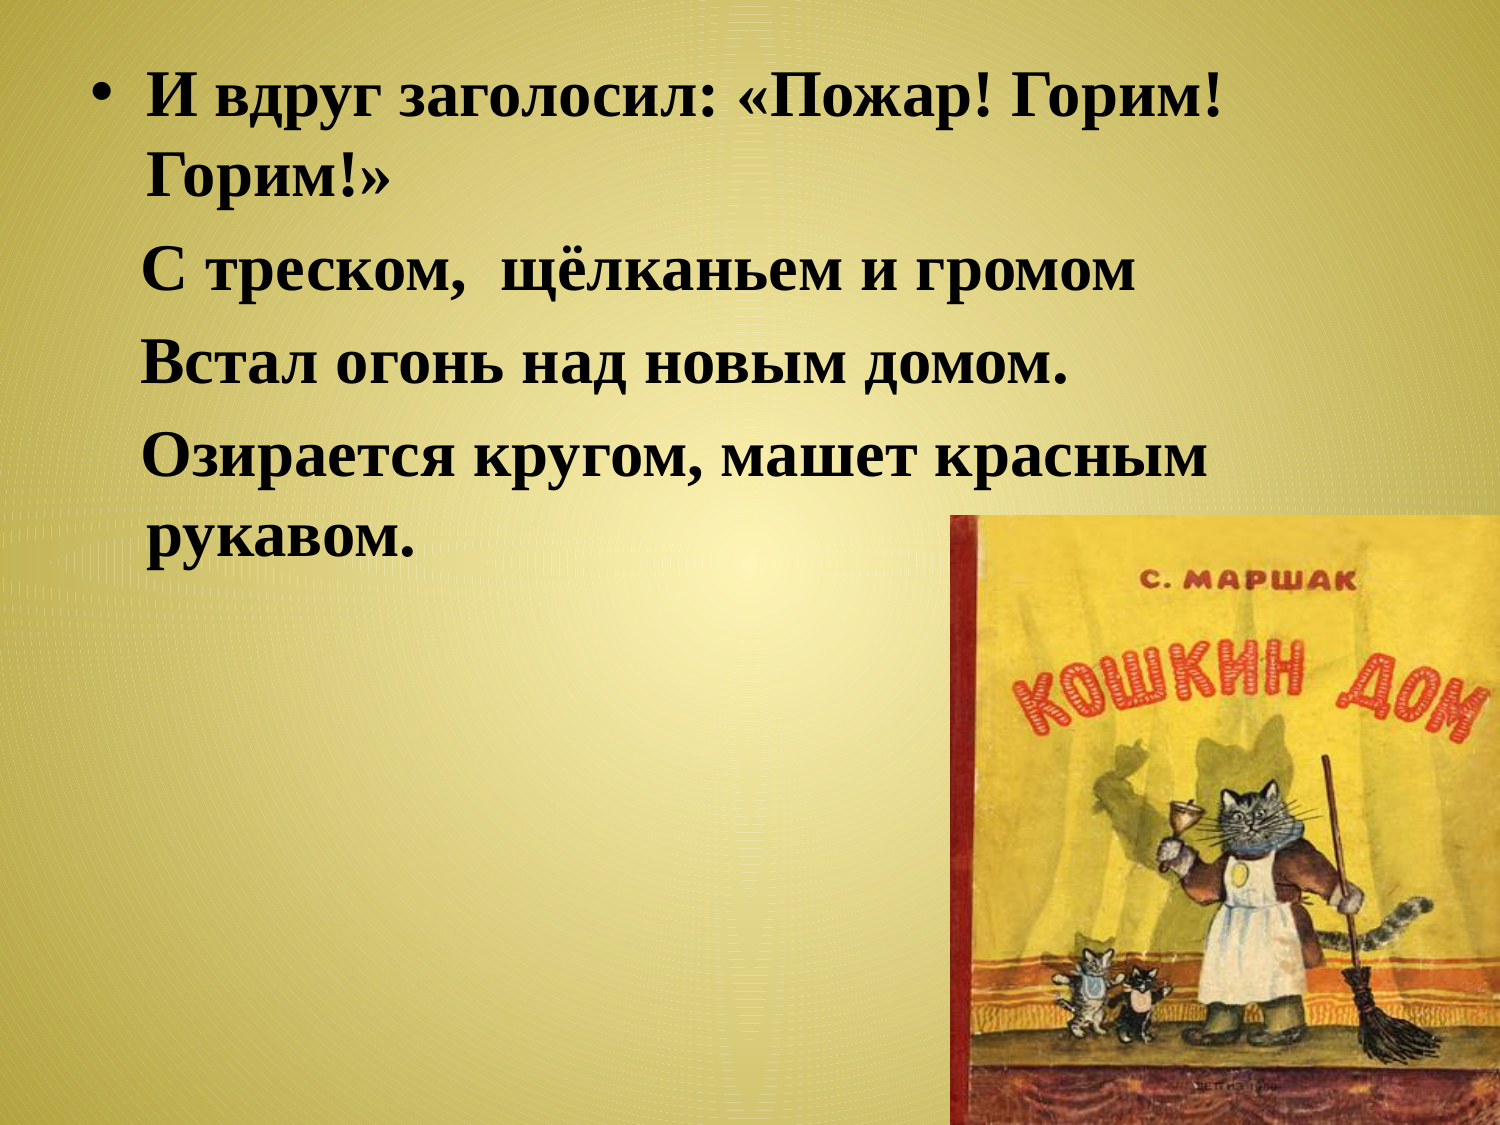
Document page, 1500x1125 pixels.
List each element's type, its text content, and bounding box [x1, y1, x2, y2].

picture [949, 514, 1500, 1125]
list И вдруг заголосил: «Пожар! Горим! Горим!» С треском, щёлканьем и громом Встал огонь над новым домом. Озирается кругом, машет красным рукавом. [75, 42, 1425, 1005]
